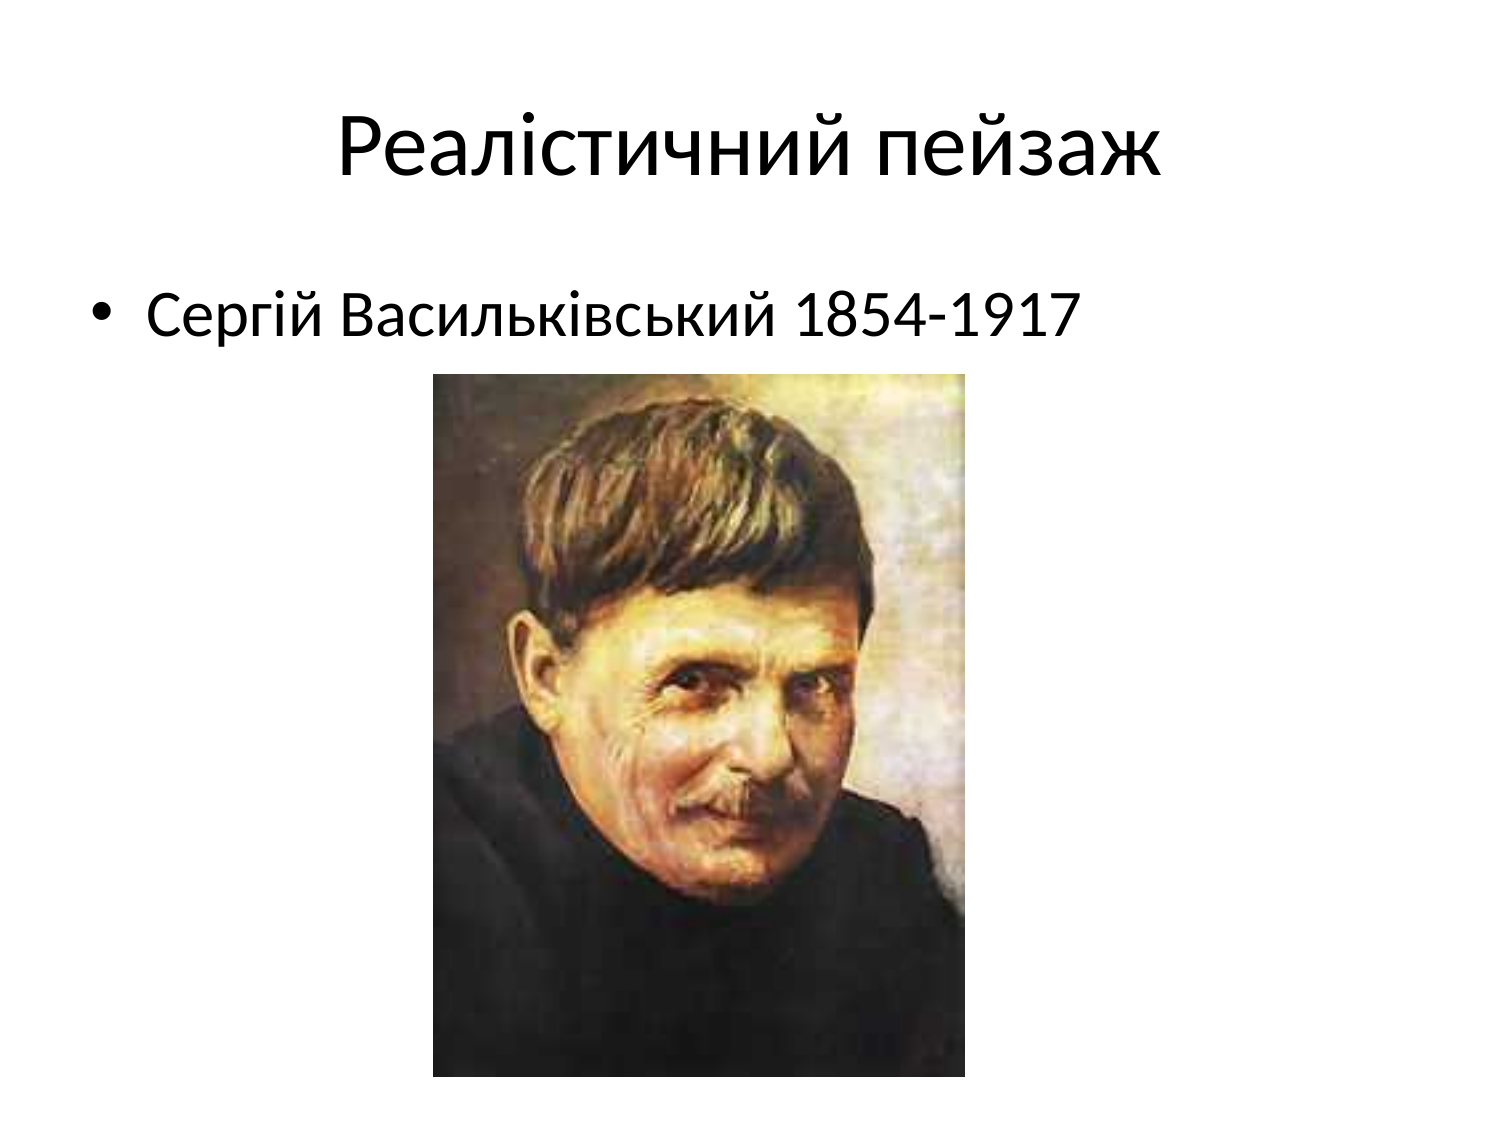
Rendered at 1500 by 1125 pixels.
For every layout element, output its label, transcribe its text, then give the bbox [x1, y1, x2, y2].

title Реалістичний пейзаж [75, 45, 1425, 233]
picture [433, 374, 965, 1077]
list Сергій Васильківський 1854-1917 [75, 262, 1425, 1005]
